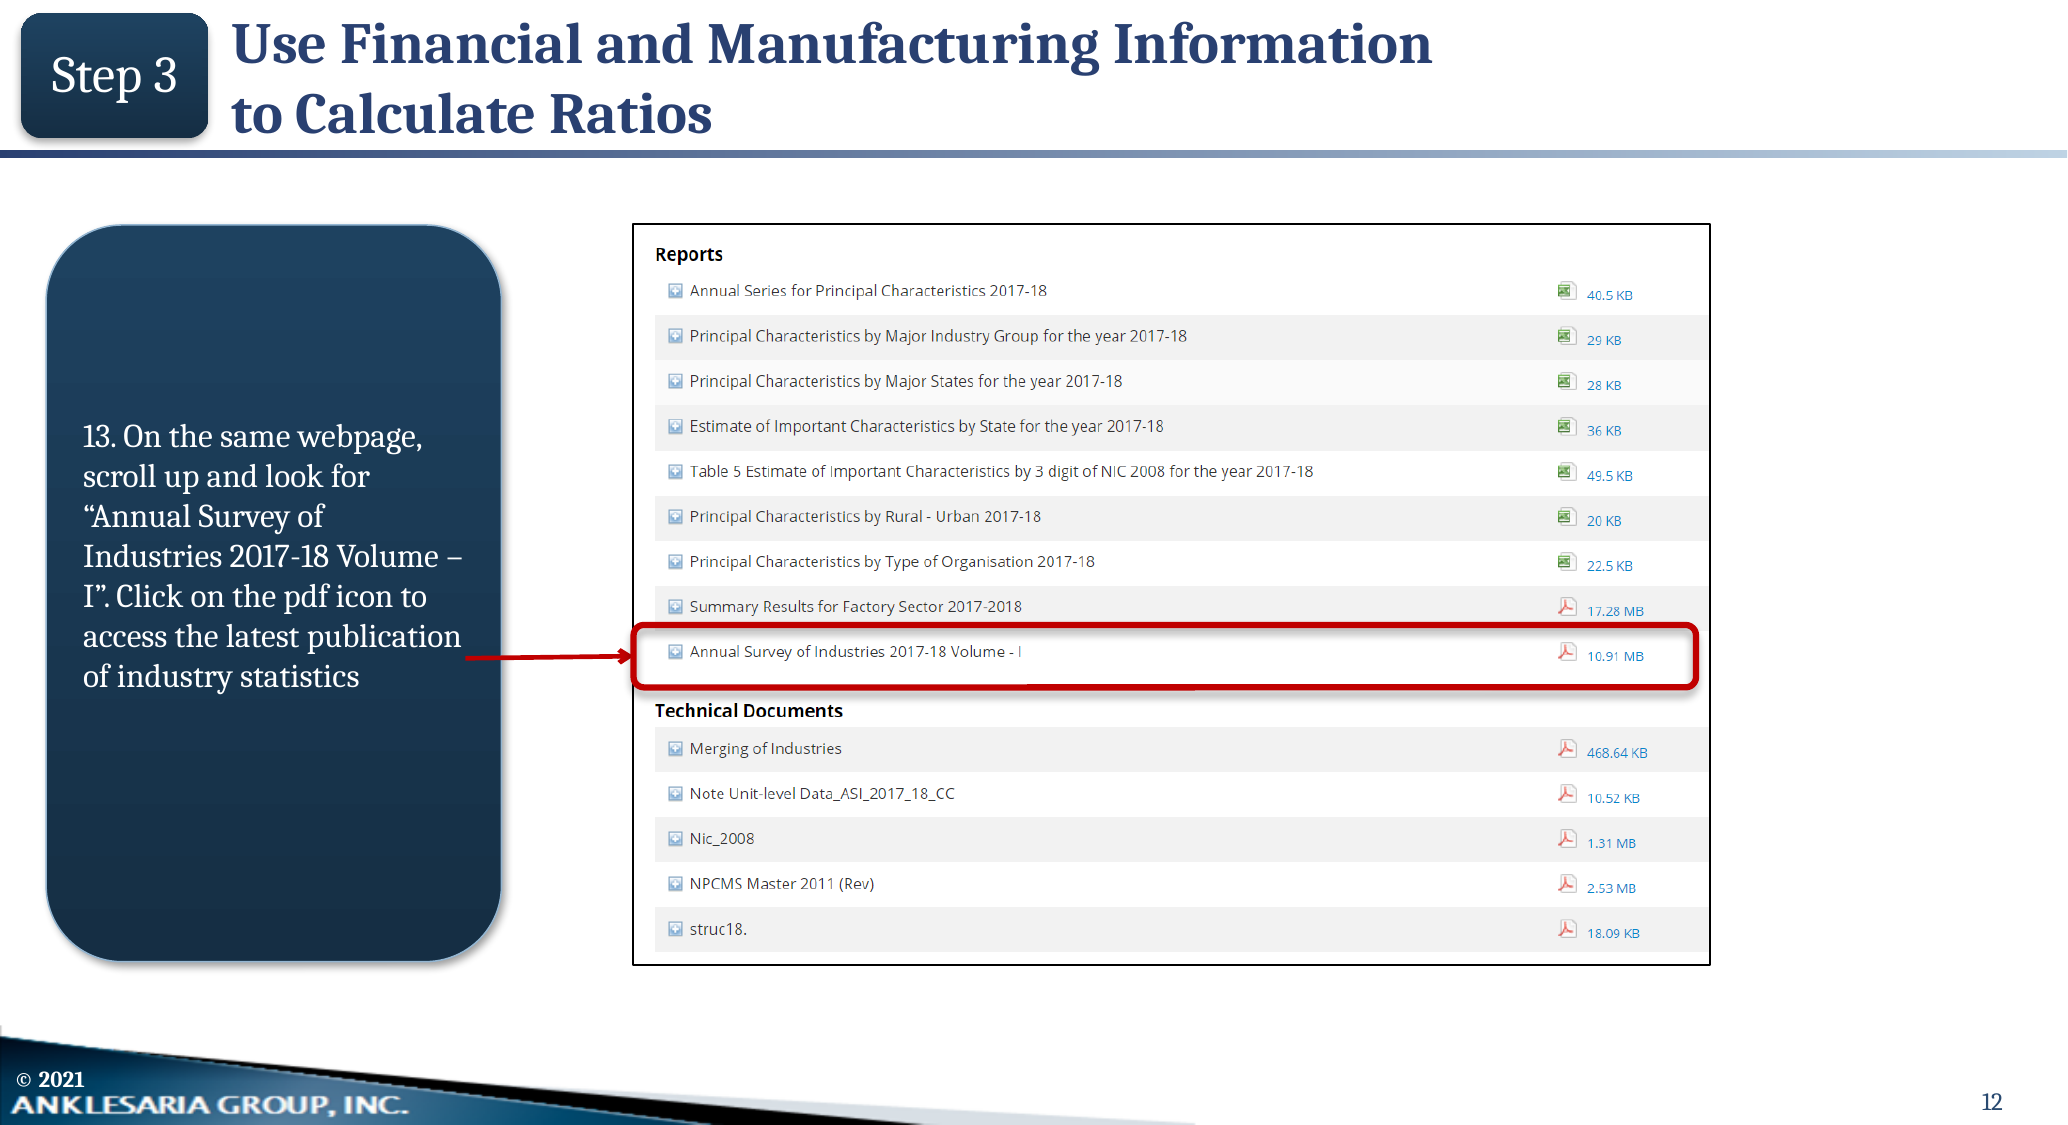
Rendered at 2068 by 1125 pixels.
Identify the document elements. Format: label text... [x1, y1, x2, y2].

picture [633, 224, 1709, 965]
slide_number 12 [1967, 1077, 2068, 1125]
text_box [20, 13, 209, 139]
text_box 13. On the same webpage, scroll up and look for “Annual Survey of Industries 2017-18 Volume – I”. Click on the pdf icon to access the latest publication of industry statistics [45, 224, 503, 963]
title Use Financial and Manufacturing Information to Calculate Ratios [216, 0, 2005, 150]
picture [0, 1024, 1200, 1125]
